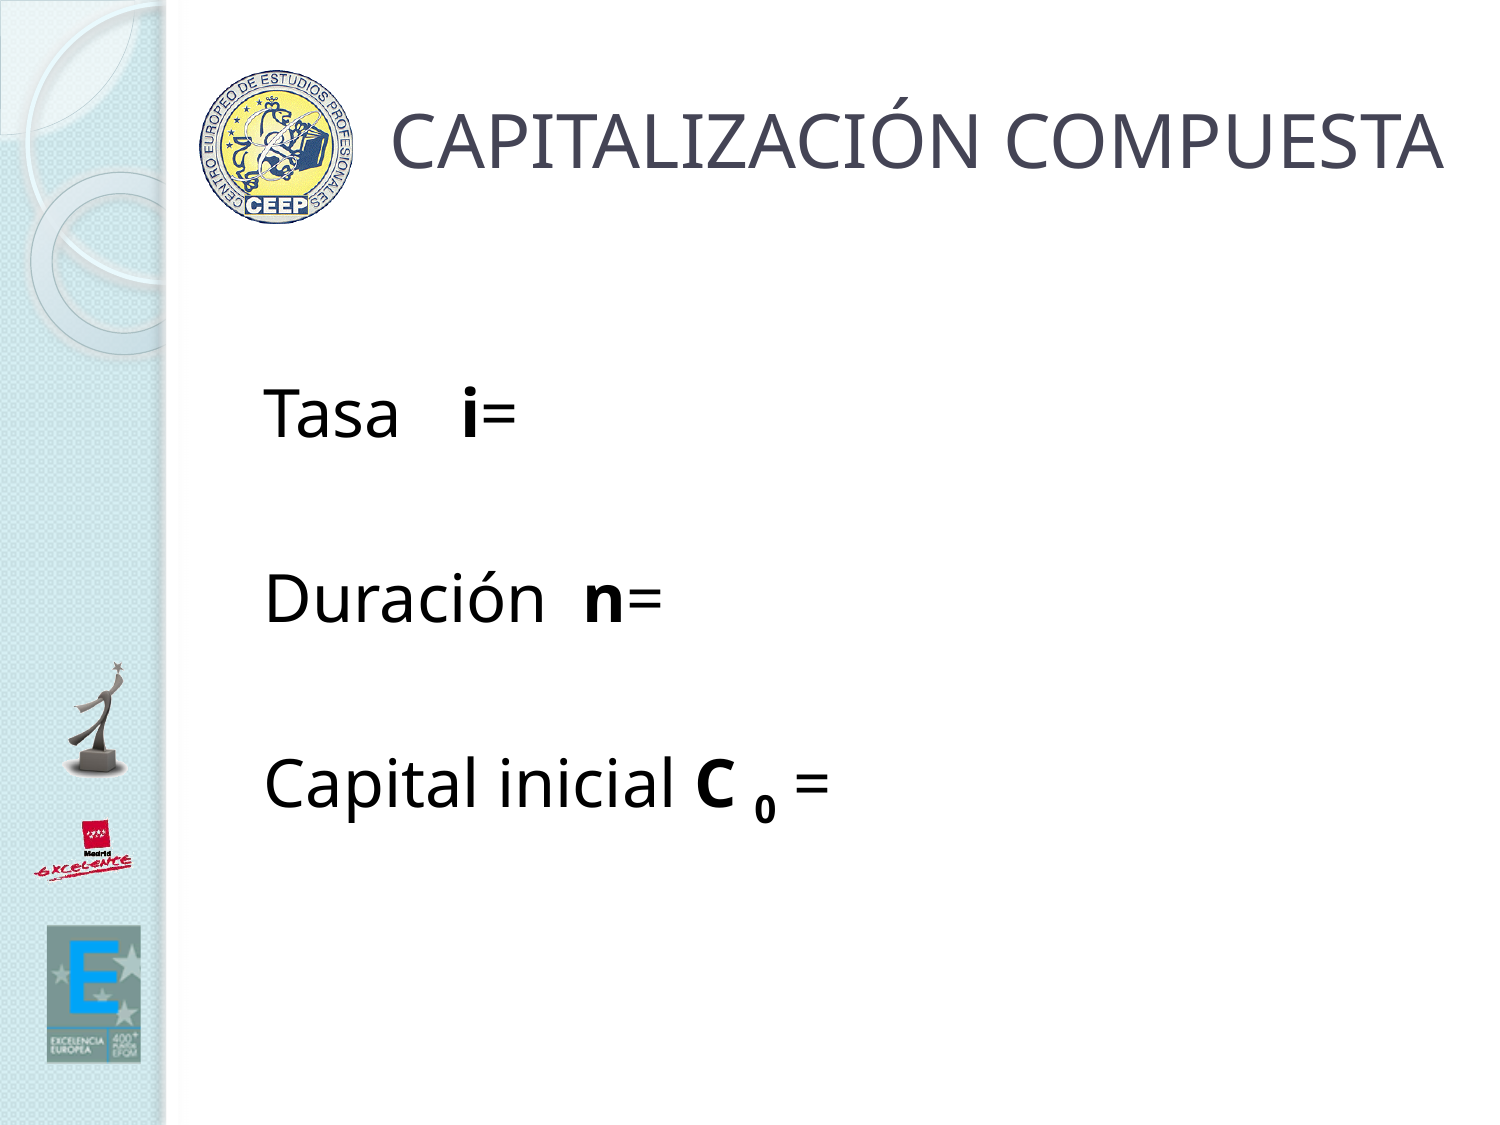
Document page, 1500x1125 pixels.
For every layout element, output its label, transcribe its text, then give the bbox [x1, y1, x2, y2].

picture [199, 70, 353, 224]
picture [46, 925, 141, 1064]
list Tasa i= Duración n= Capital inicial C 0 = [235, 363, 1466, 1043]
title CAPITALIZACIÓN COMPUESTA [375, 45, 1466, 233]
picture [58, 659, 129, 786]
picture [21, 796, 153, 891]
